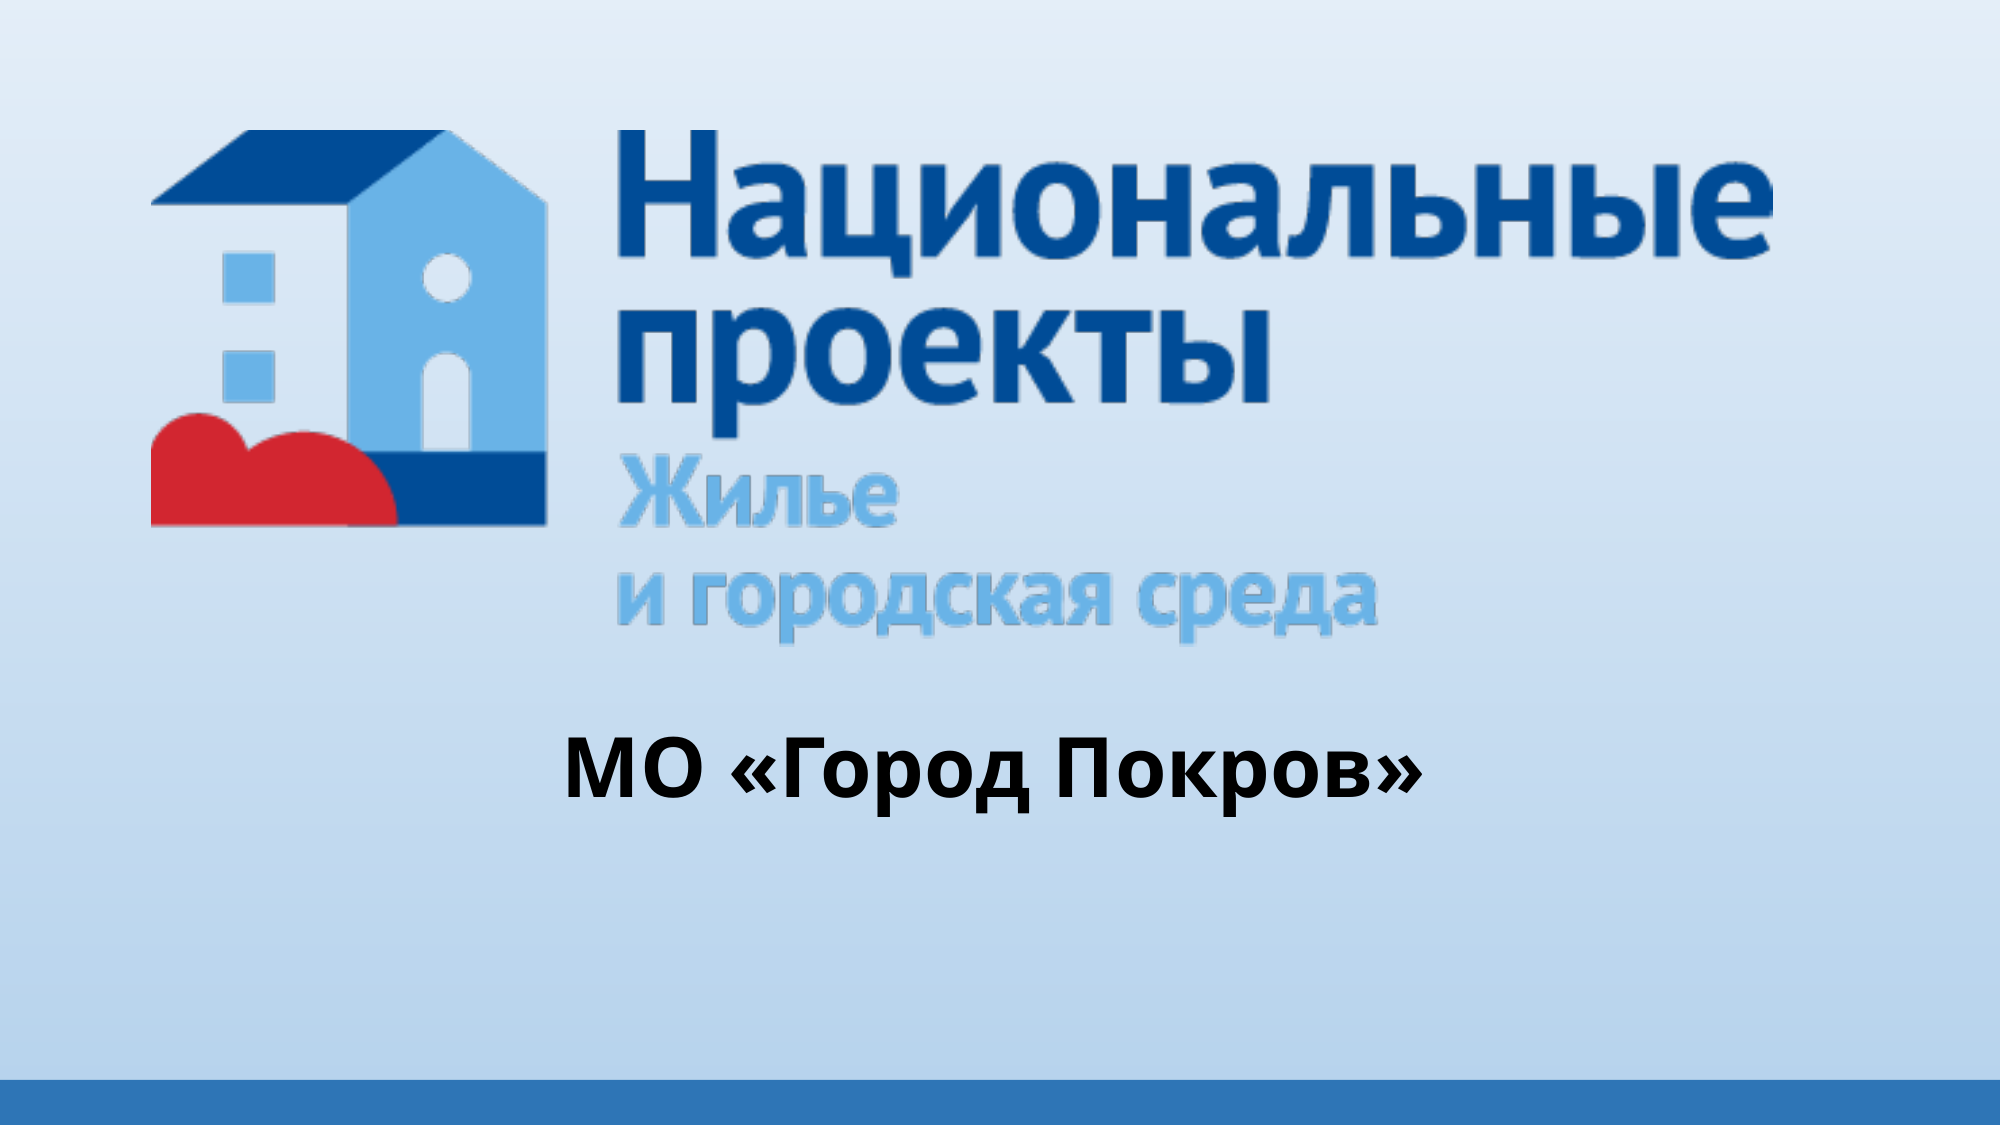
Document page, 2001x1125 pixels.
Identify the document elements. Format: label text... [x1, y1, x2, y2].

text_box МО «Город Покров» [547, 706, 1460, 822]
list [151, 130, 1773, 647]
